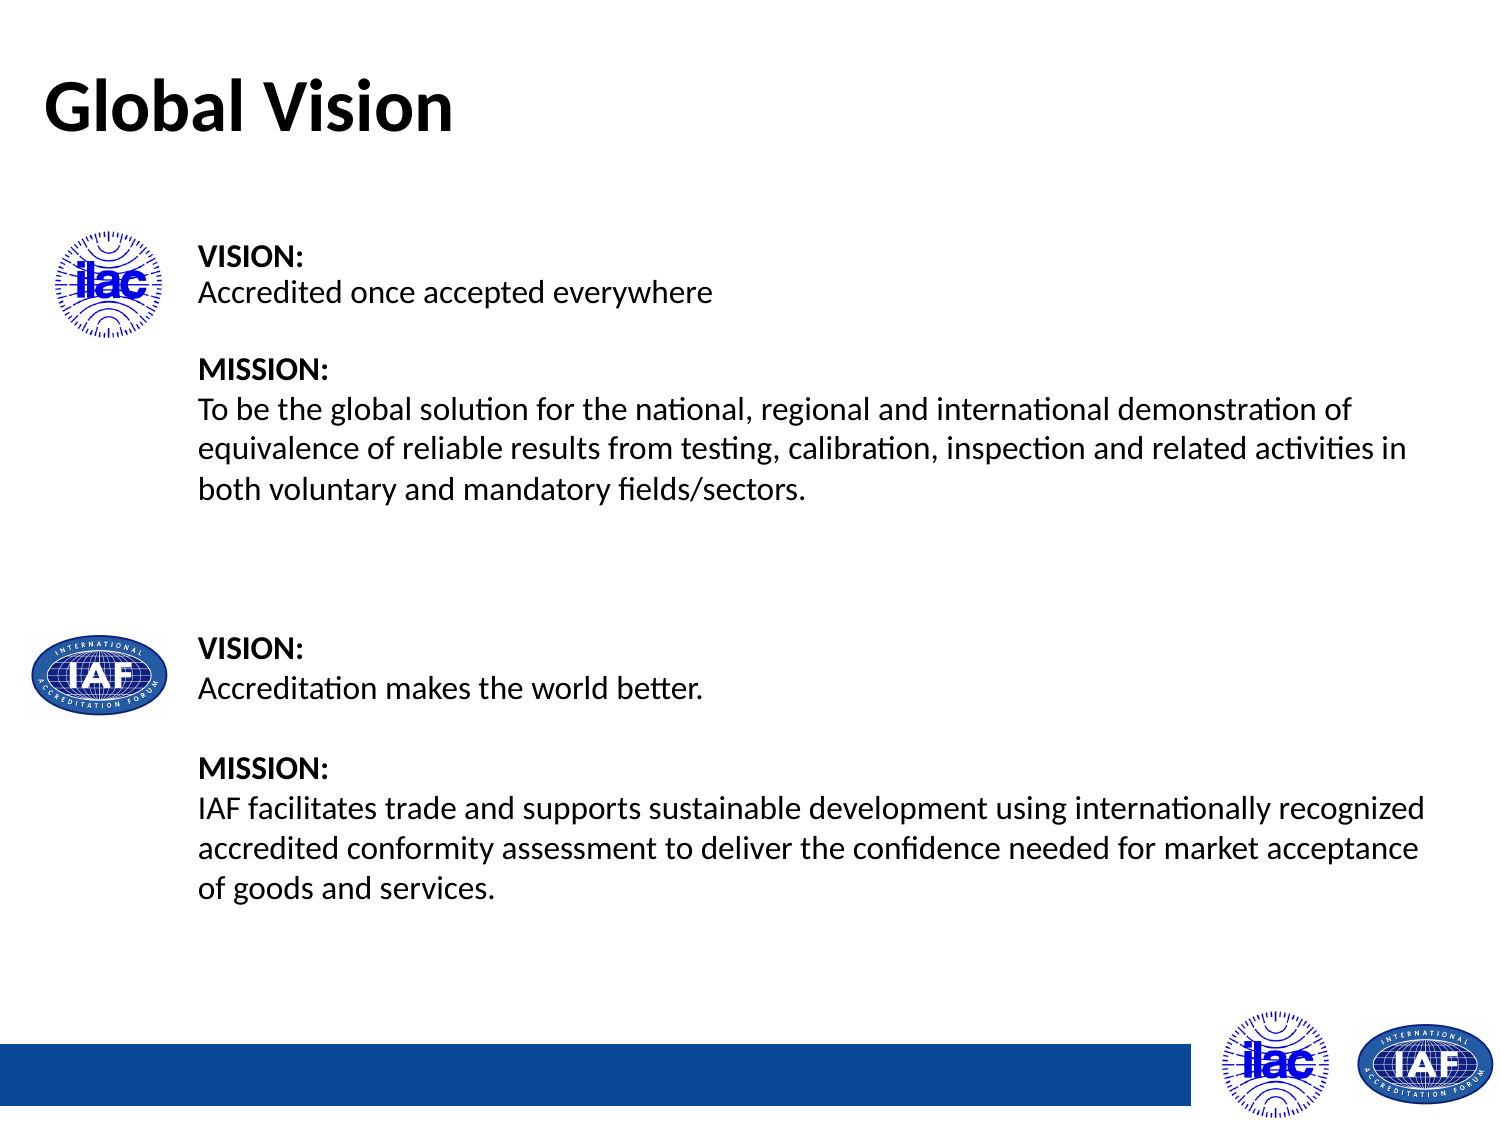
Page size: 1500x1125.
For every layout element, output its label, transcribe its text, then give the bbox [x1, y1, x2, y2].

picture [29, 633, 169, 717]
picture [1355, 1022, 1495, 1107]
picture [1222, 1011, 1330, 1118]
list VISION: Accredited once accepted everywhere MISSION: To be the global solution for the national, regional and international demonstration of equivalence of reliable results from testing, calibration, inspection and related activities in both voluntary and mandatory fields/sectors. VISION: Accreditation makes the world better. MISSION: IAF facilitates trade and supports sustainable development using internationally recognized accredited conformity assessment to deliver the confidence needed for market acceptance of goods and services. [183, 231, 1449, 1045]
title Global Vision [29, 7, 1380, 195]
picture [54, 231, 162, 339]
picture [0, 1044, 1200, 1107]
